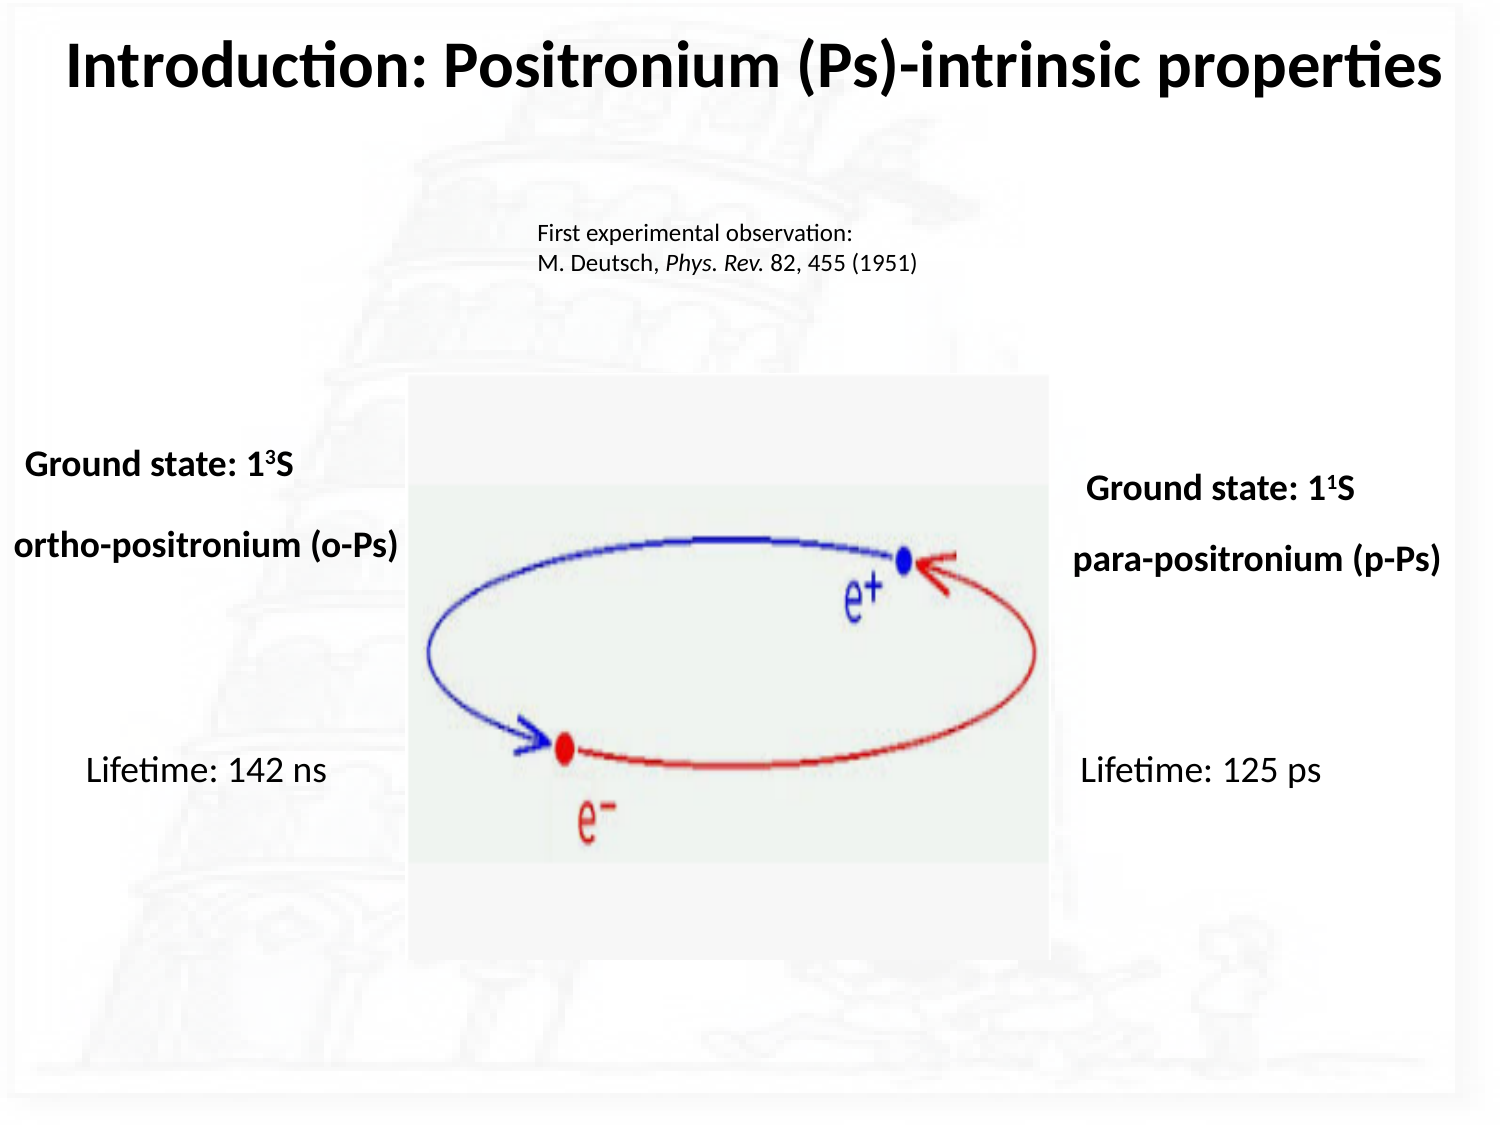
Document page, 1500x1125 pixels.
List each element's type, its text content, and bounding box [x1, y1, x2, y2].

text_box Ground state: 11S [1071, 455, 1371, 516]
text_box ortho-positronium (o-Ps) [0, 512, 399, 573]
text_box Introduction: Positronium (Ps)-intrinsic properties [50, 13, 1460, 108]
text_box Ground state: 13S [9, 431, 309, 491]
text_box First experimental observation: M. Deutsch, Phys. Rev. 82, 455 (1951) [522, 209, 933, 284]
text_box para-positronium (p-Ps) [1057, 526, 1457, 587]
picture [405, 373, 1051, 961]
text_box Lifetime: 142 ns [71, 738, 343, 798]
text_box Lifetime: 125 ps [1065, 738, 1337, 798]
